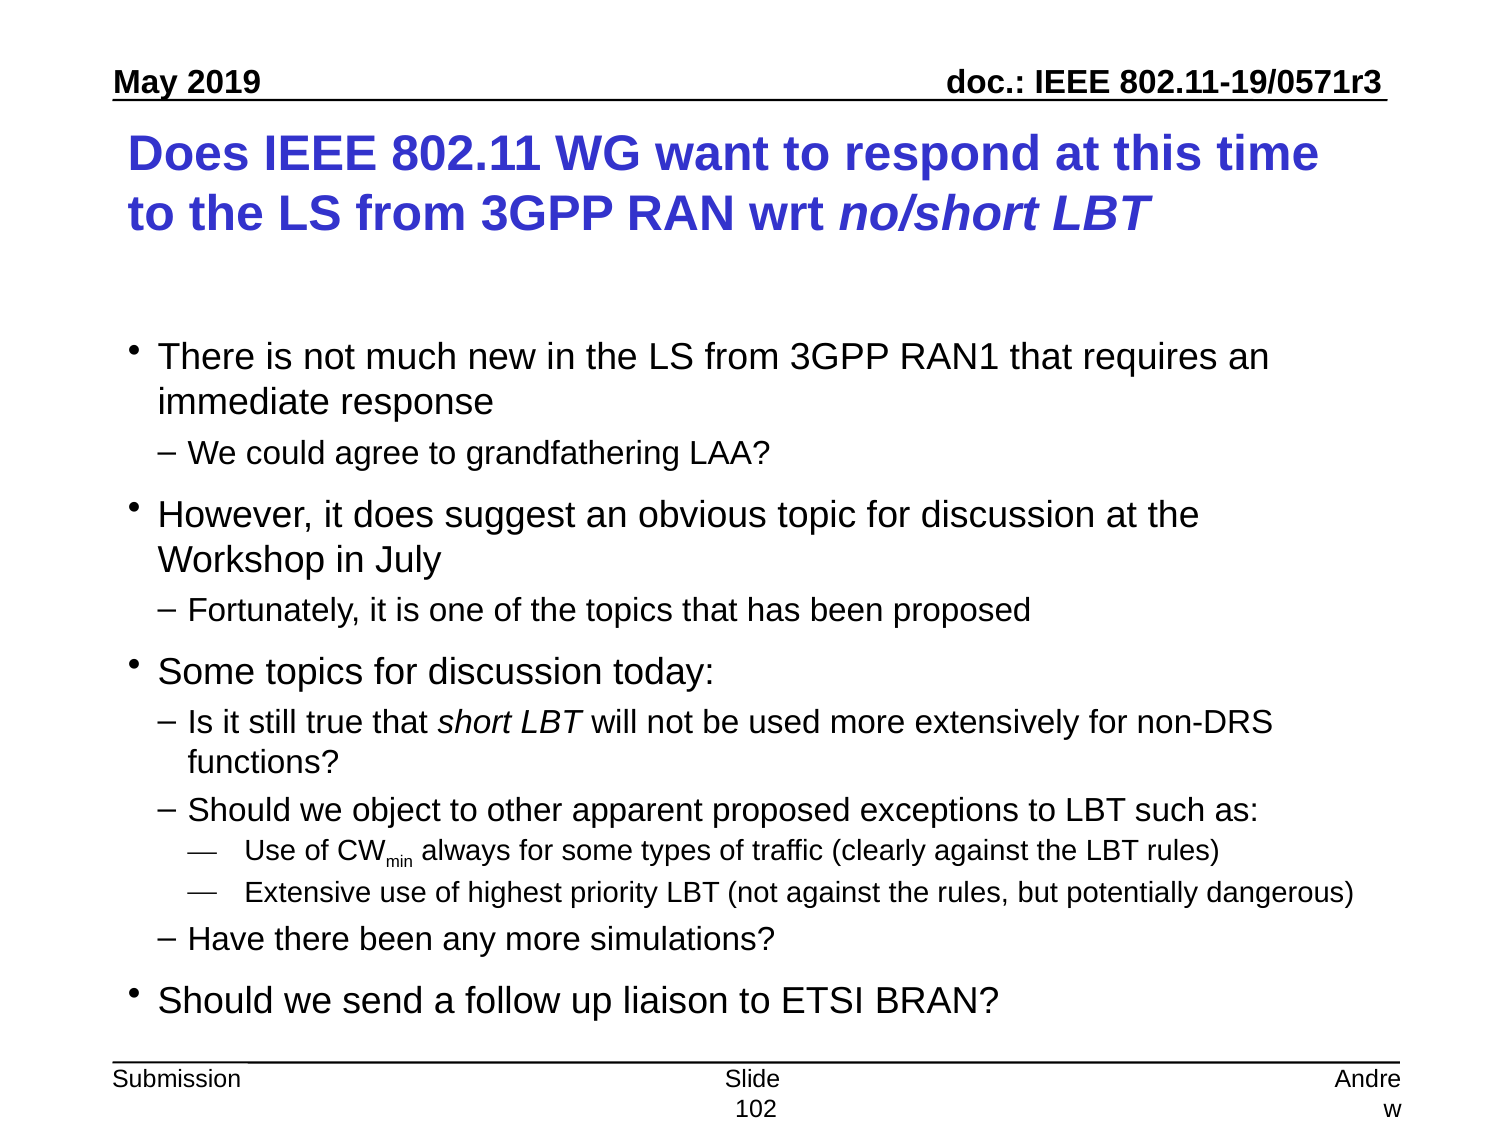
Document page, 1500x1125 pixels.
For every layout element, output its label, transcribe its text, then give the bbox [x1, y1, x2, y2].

title Does IEEE 802.11 WG want to respond at this time to the LS from 3GPP RAN wrt no/short LBT [112, 112, 1388, 288]
slide_number Slide 102 [709, 1061, 803, 1093]
list There is not much new in the LS from 3GPP RAN1 that requires an immediate response We could agree to grandfathering LAA? However, it does suggest an obvious topic for discussion at the Workshop in July Fortunately, it is one of the topics that has been proposed Some topics for discussion today: Is it still true that short LBT will not be used more extensively for non-DRS functions? Should we object to other apparent proposed exceptions to LBT such as: Use of CWmin always for some types of traffic (clearly against the LBT rules) Extensive use of highest priority LBT (not against the rules, but potentially dangerous) Have there been any more simulations? Should we send a follow up liaison to ETSI BRAN? [112, 324, 1388, 1000]
footer Andrew Myles, Cisco [1320, 1061, 1402, 1093]
